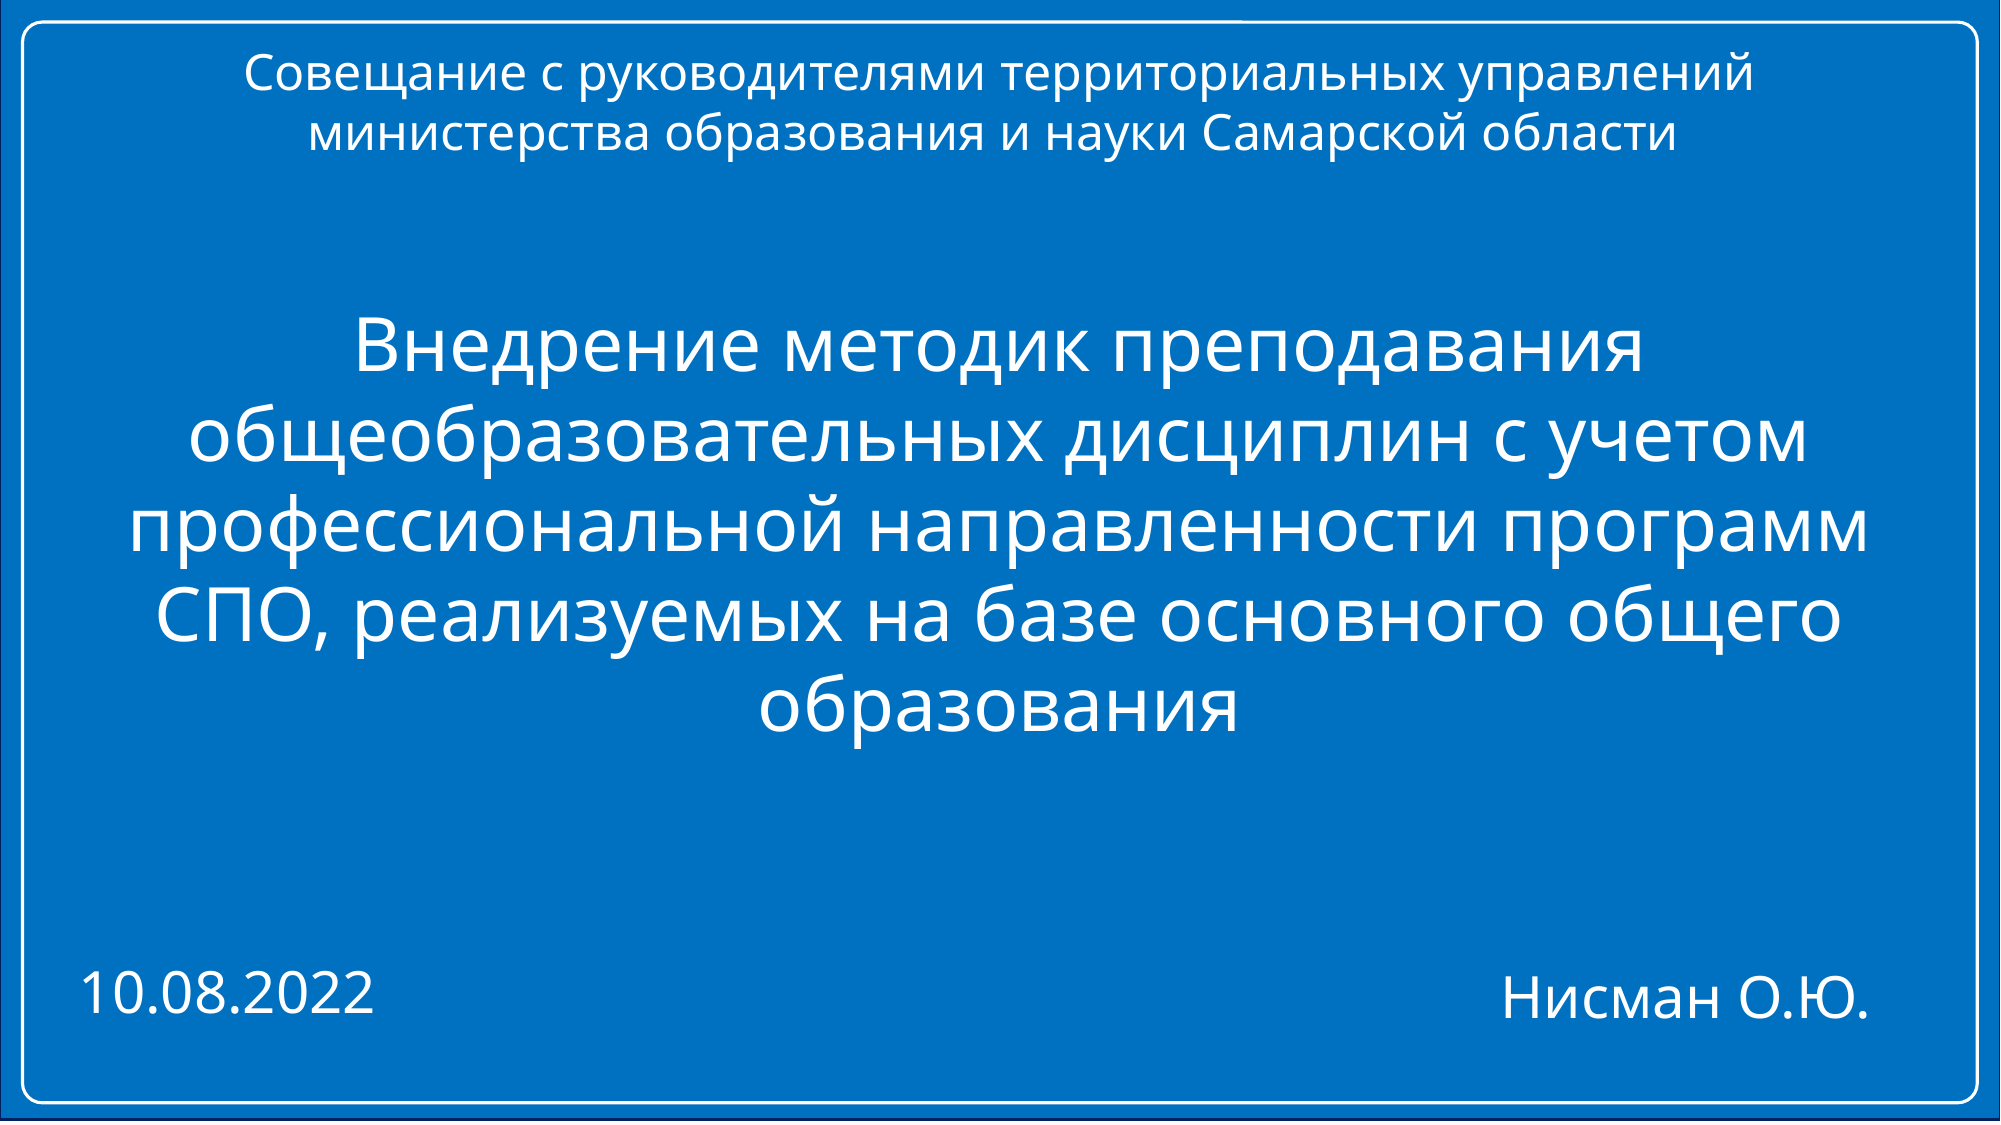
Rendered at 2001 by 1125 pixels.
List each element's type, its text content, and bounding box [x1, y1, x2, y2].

text_box Нисман О.Ю. [1165, 952, 1886, 1038]
text_box [0, 0, 2000, 1121]
text_box [21, 20, 1979, 1104]
